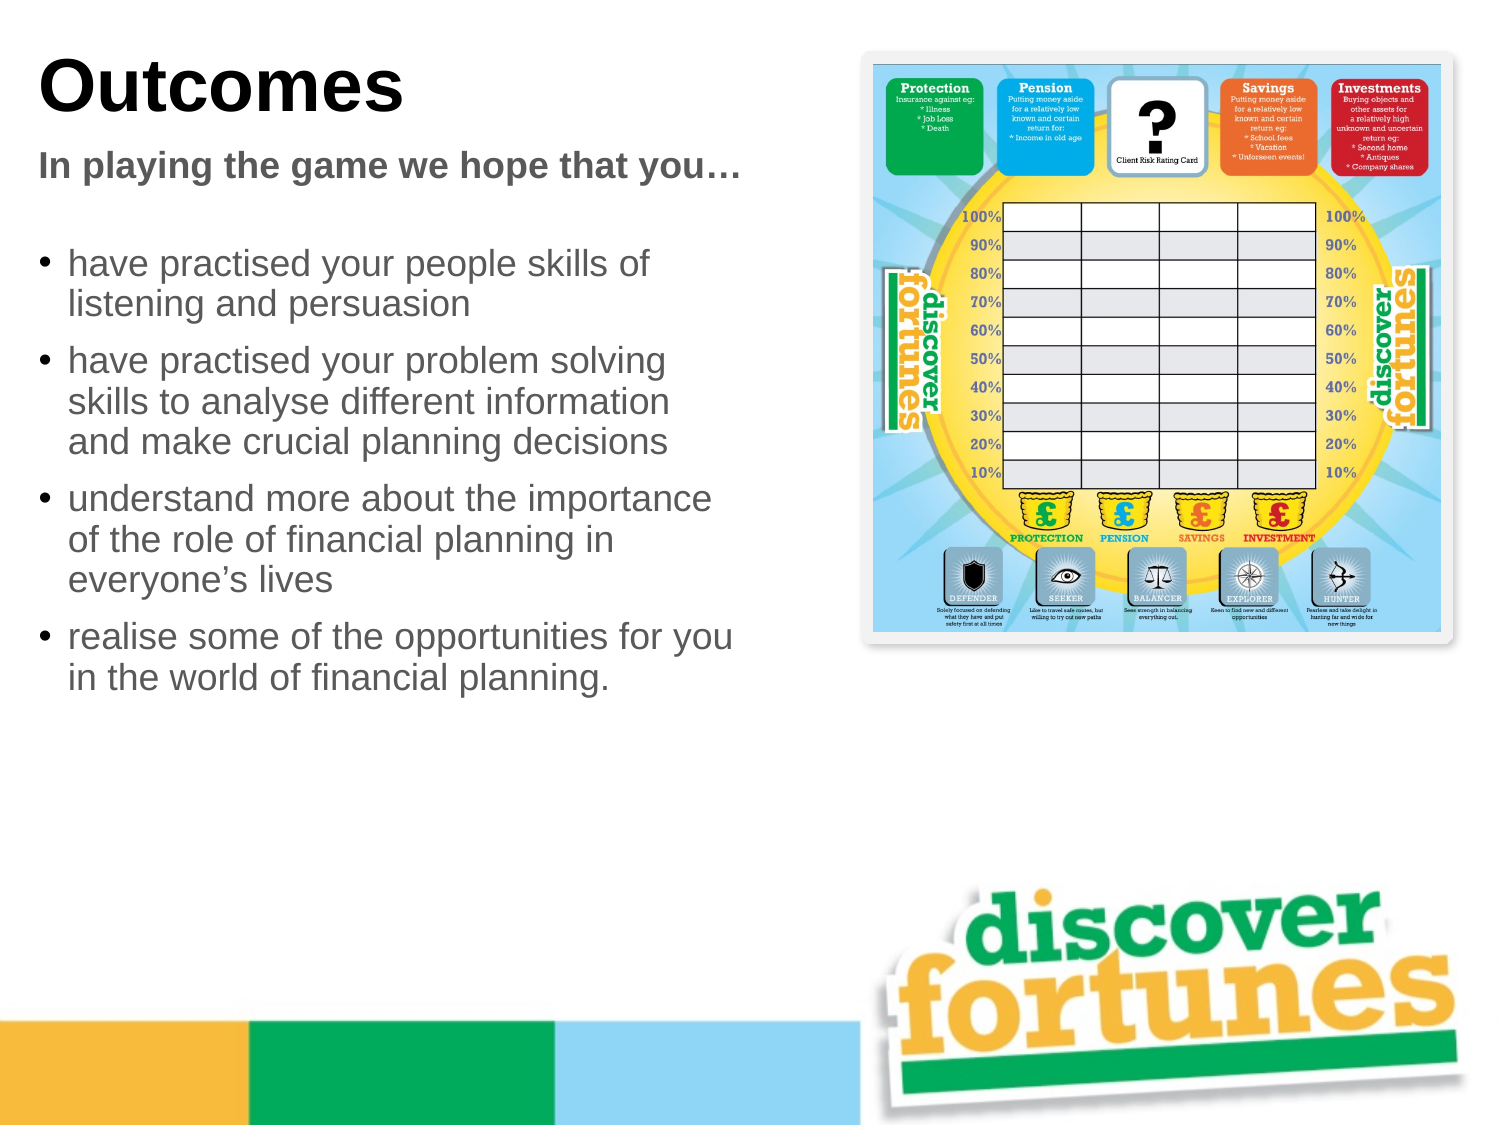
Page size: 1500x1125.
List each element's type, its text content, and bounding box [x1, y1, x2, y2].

list have practised your people skills of listening and persuasion have practised your problem solving skills to analyse different information and make crucial planning decisions understand more about the importance of the role of financial planning in everyone’s lives realise some of the opportunities for you in the world of financial planning. [23, 236, 753, 860]
text_box Outcomes In playing the game we hope that you… [23, 29, 938, 194]
picture [873, 63, 1441, 632]
picture [0, 860, 1500, 1125]
